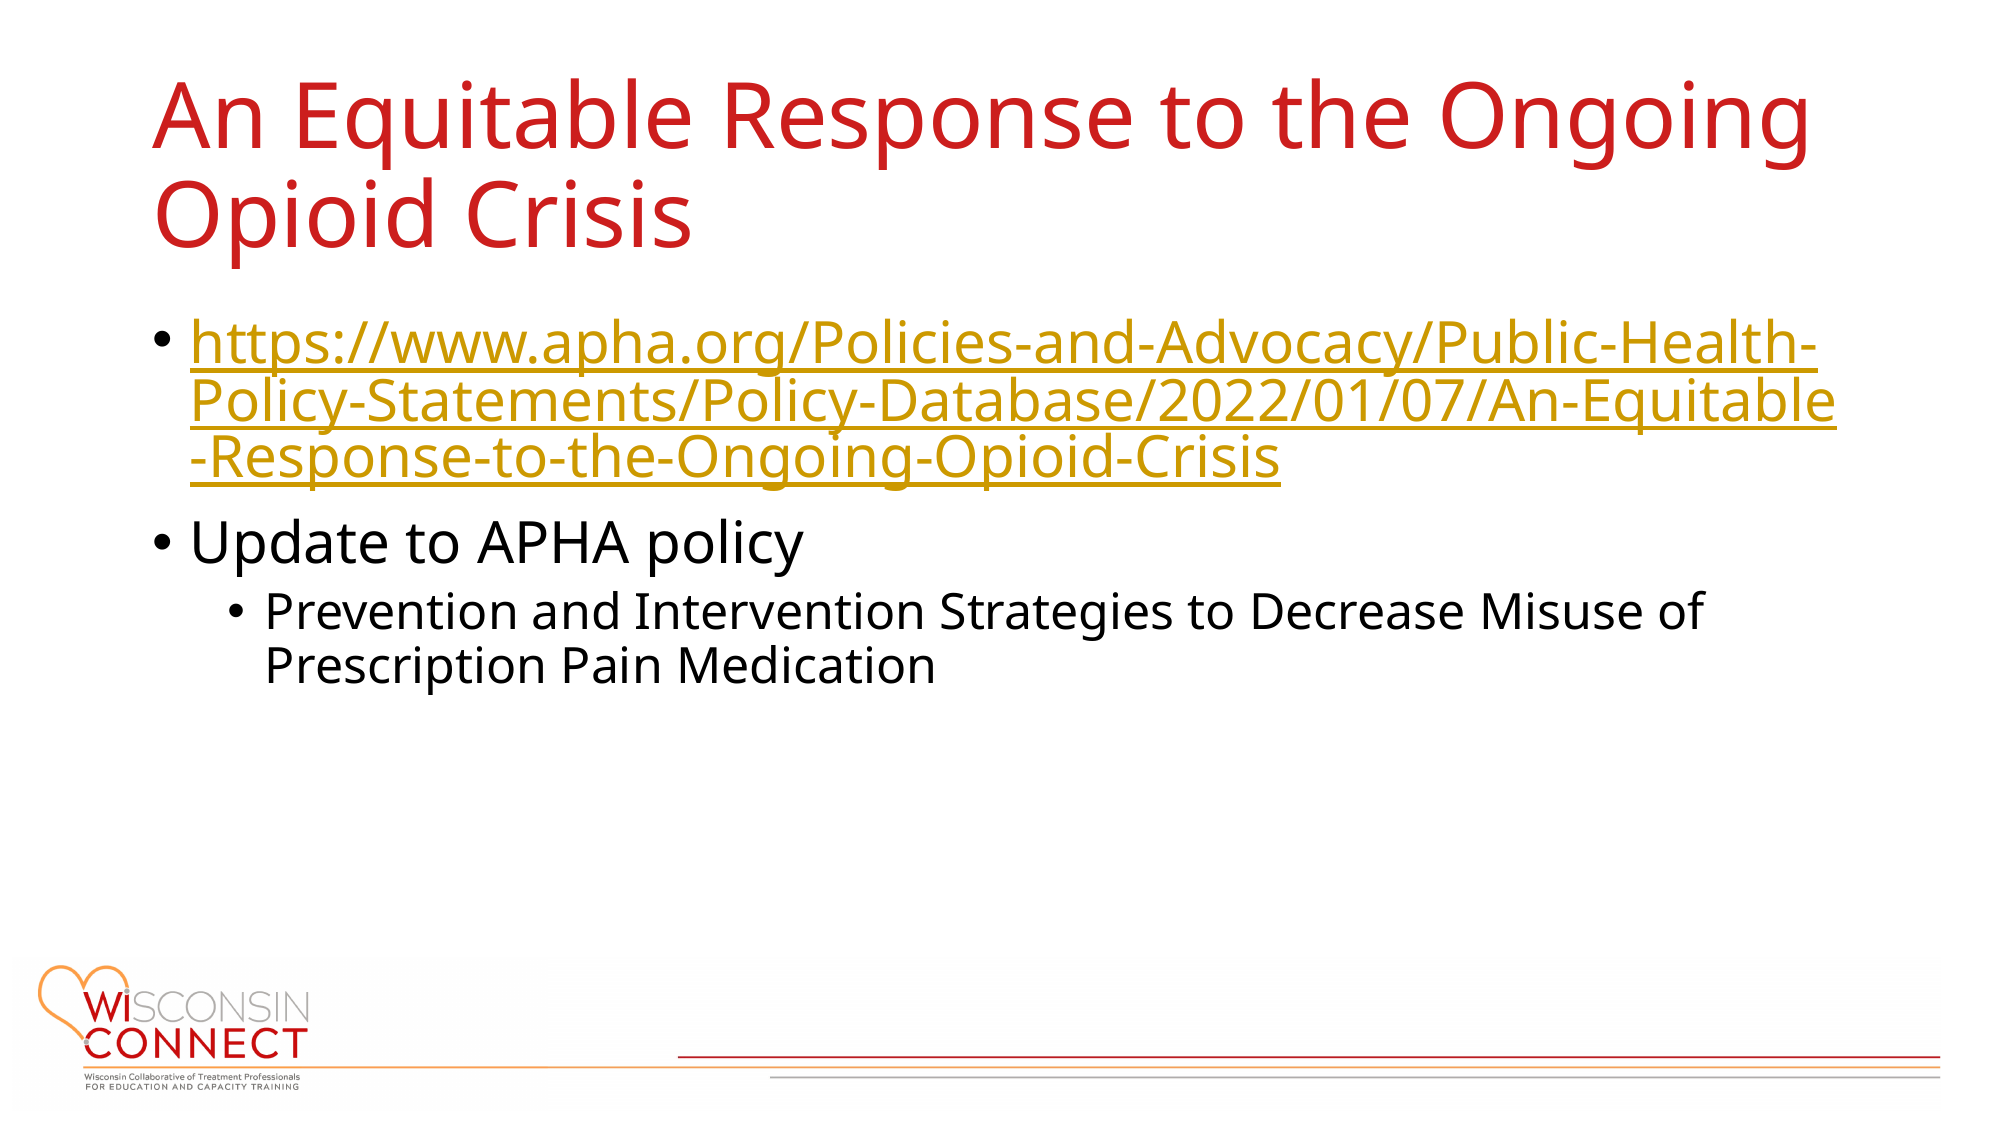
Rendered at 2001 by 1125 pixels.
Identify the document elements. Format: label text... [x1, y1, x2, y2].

title An Equitable Response to the Ongoing Opioid Crisis [137, 59, 1863, 278]
list https://www.apha.org/Policies-and-Advocacy/Public-Health-Policy-Statements/Policy-Database/2022/01/07/An-Equitable-Response-to-the-Ongoing-Opioid-Crisis Update to APHA policy Prevention and Intervention Strategies to Decrease Misuse of Prescription Pain Medication [137, 299, 1863, 1014]
picture [12, 957, 1941, 1111]
